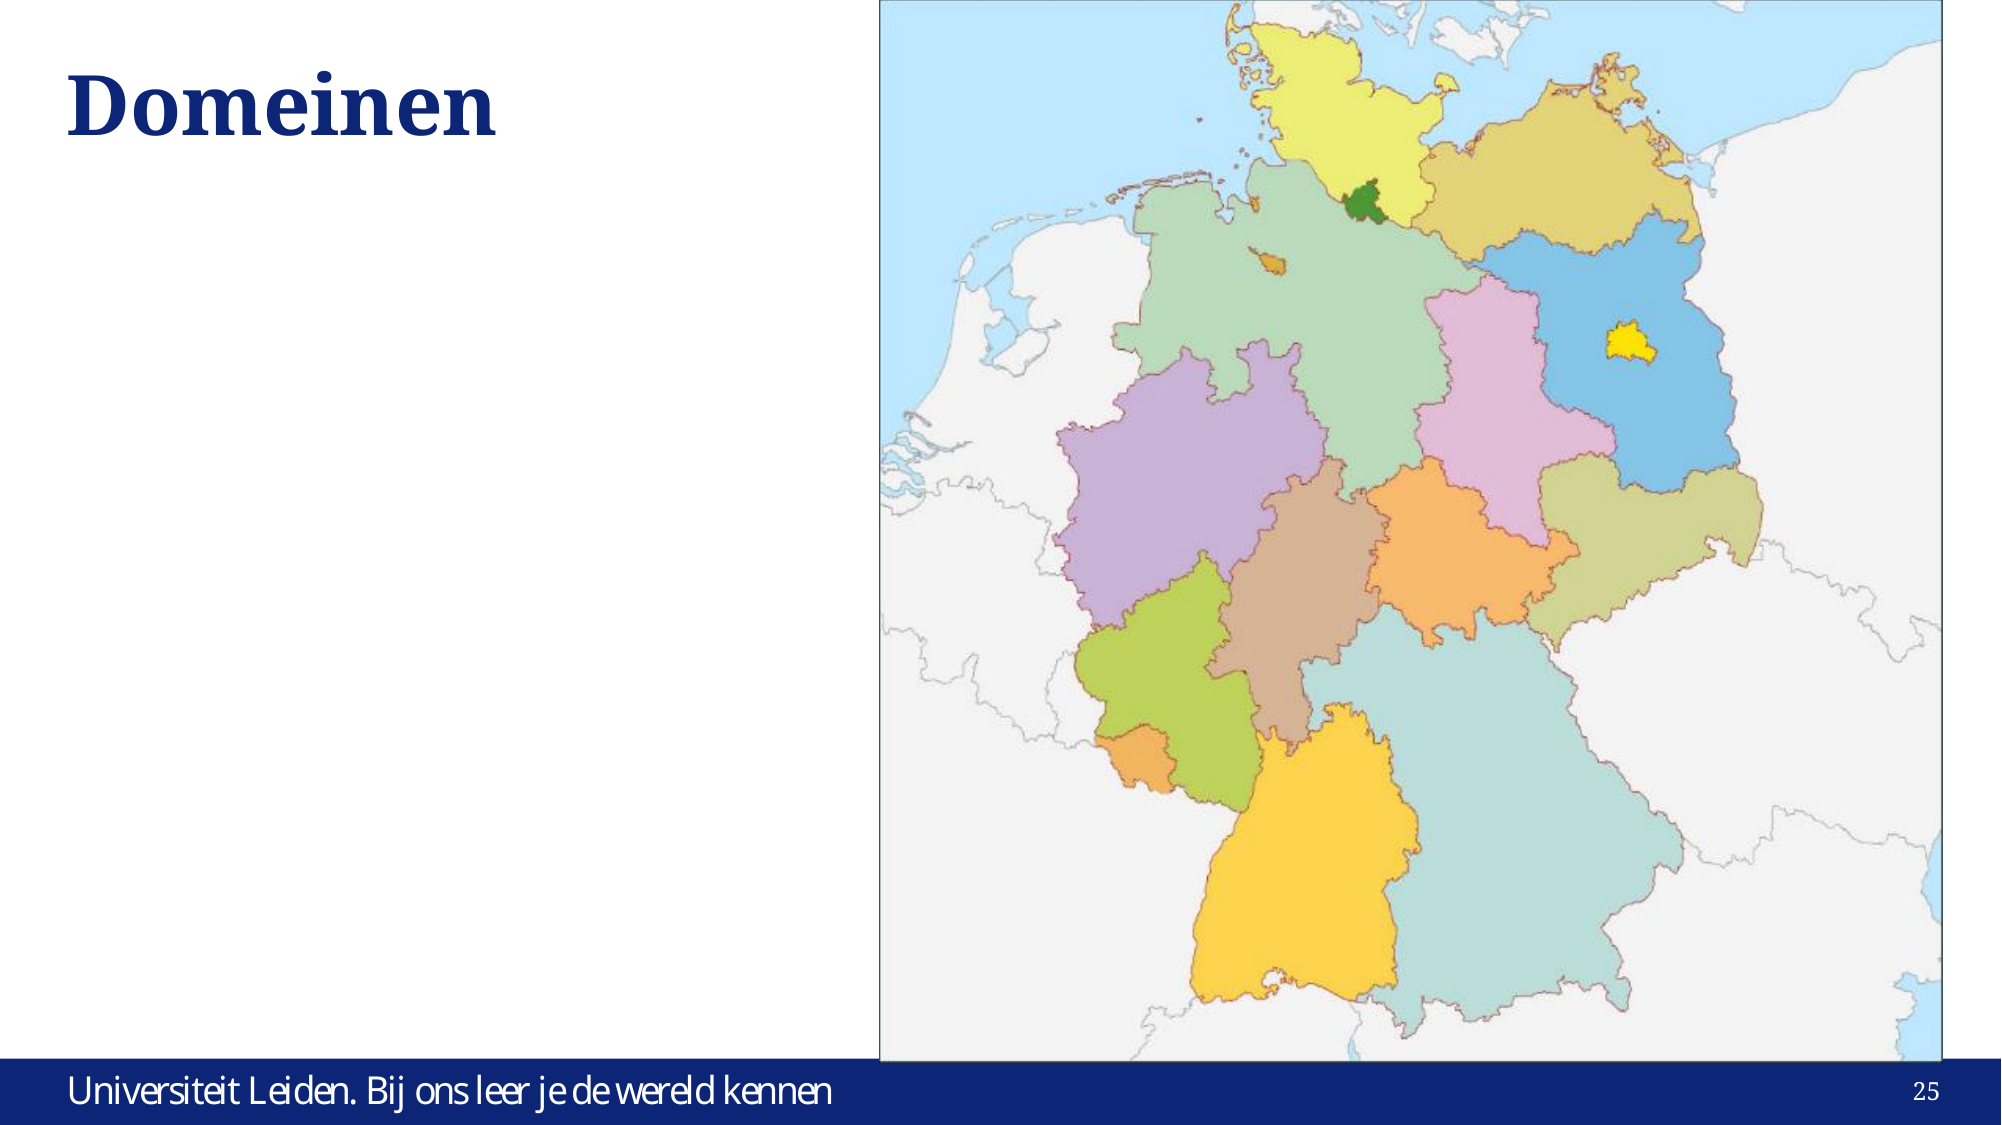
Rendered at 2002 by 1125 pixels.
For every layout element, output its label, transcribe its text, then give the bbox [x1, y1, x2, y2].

picture [879, 0, 1944, 1064]
title Domeinen [66, 66, 874, 138]
